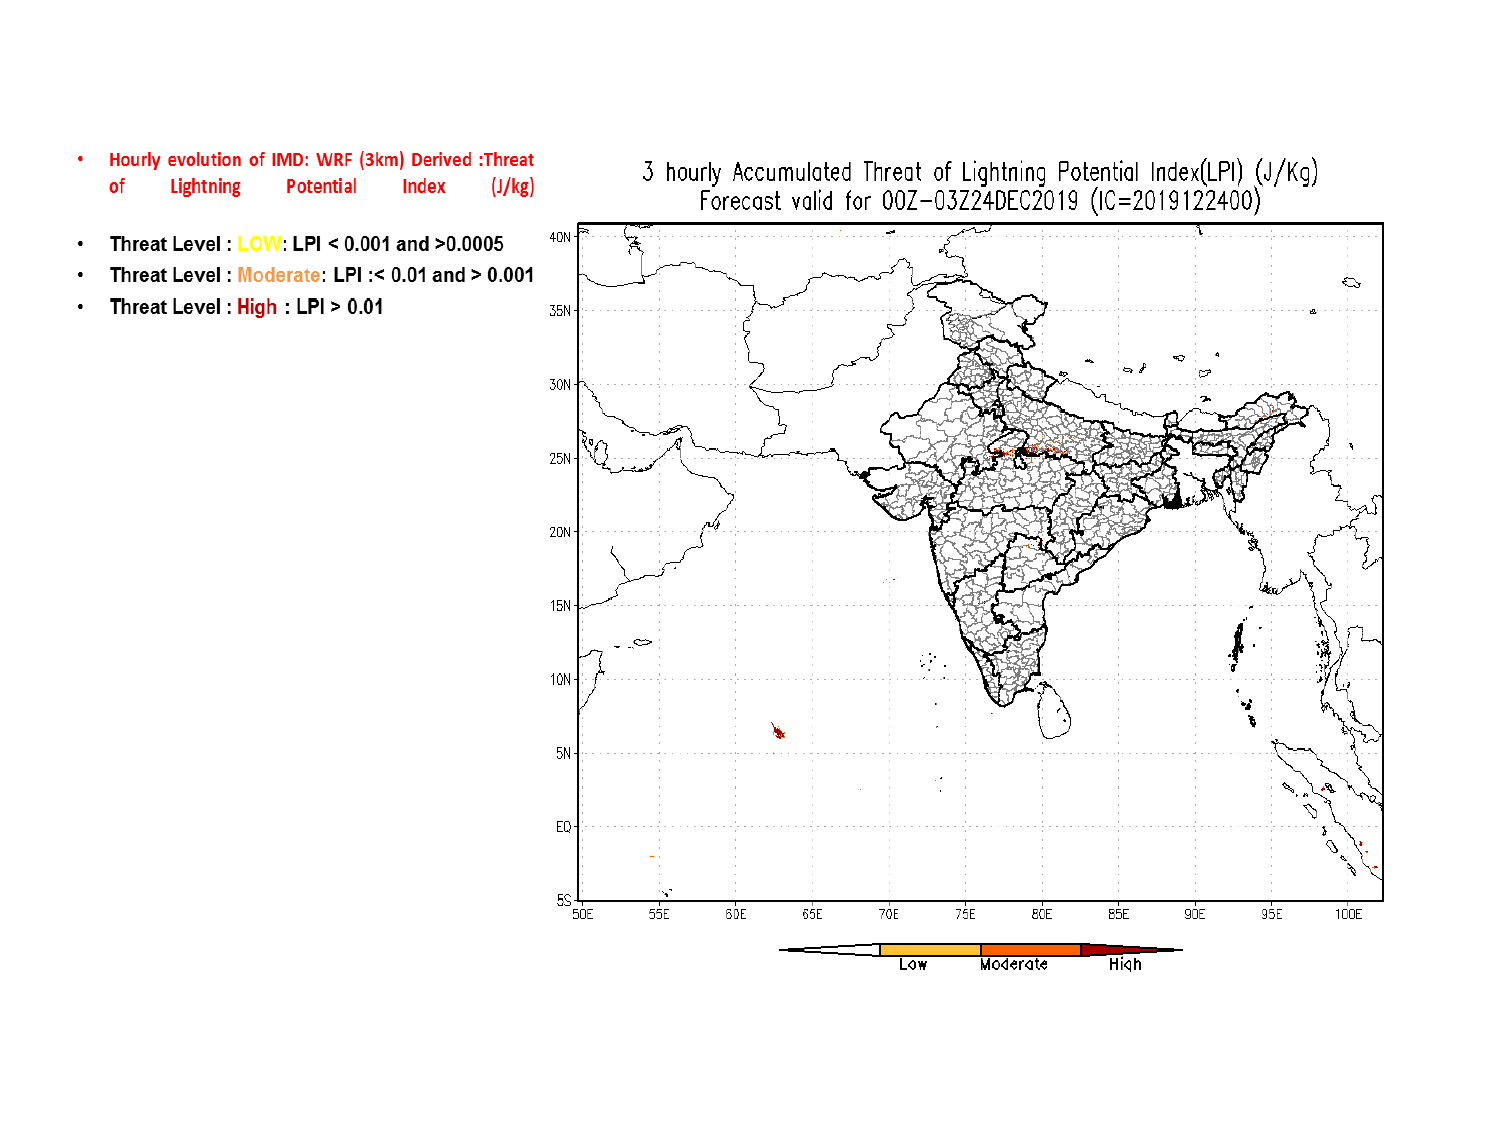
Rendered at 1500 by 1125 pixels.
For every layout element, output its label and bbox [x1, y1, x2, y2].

picture [74, 149, 1426, 976]
